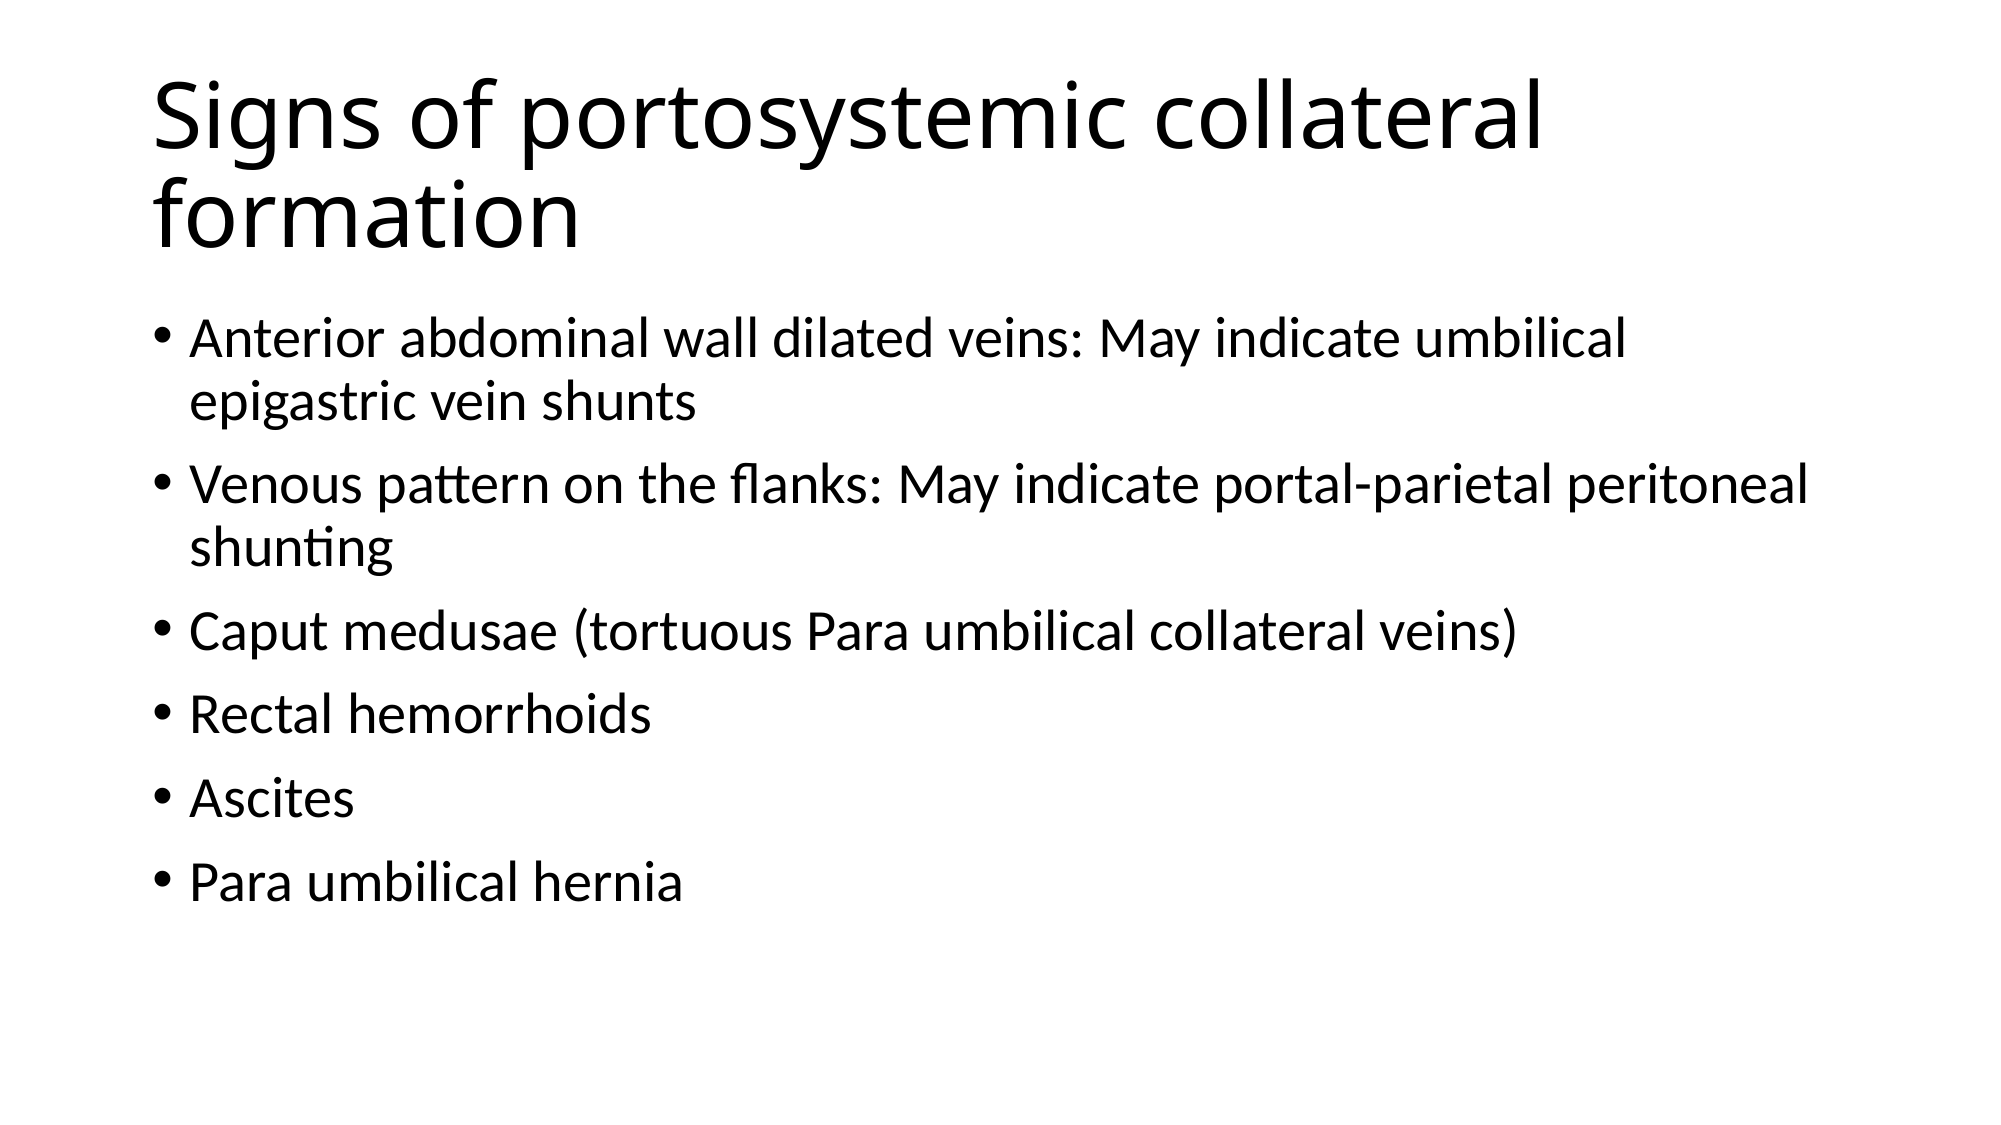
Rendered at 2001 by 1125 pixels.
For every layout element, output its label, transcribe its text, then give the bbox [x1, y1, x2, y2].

list Anterior abdominal wall dilated veins: May indicate umbilical epigastric vein shunts Venous pattern on the flanks: May indicate portal-parietal peritoneal shunting Caput medusae (tortuous Para umbilical collateral veins) Rectal hemorrhoids Ascites Para umbilical hernia [137, 299, 1863, 1014]
title Signs of portosystemic collateral formation [137, 59, 1863, 278]
